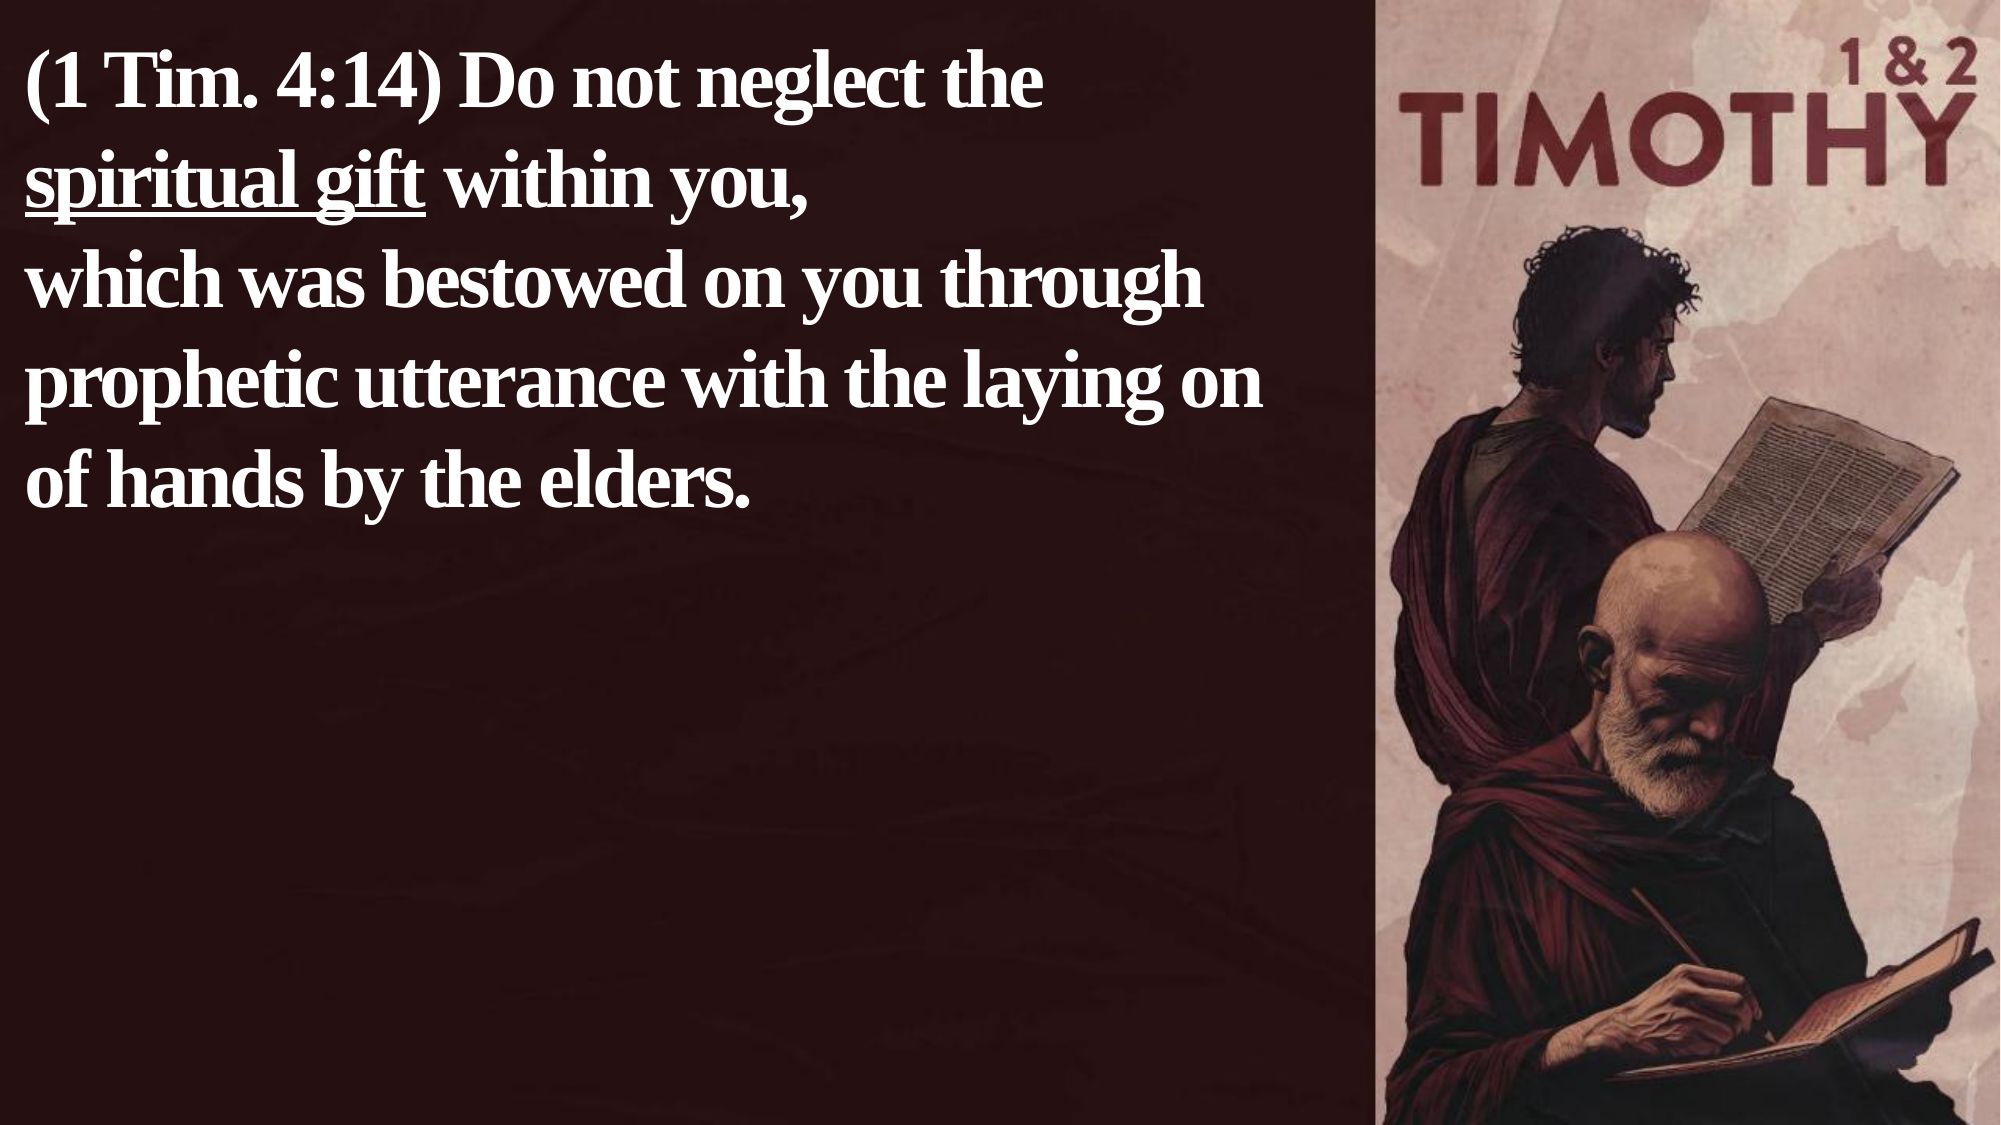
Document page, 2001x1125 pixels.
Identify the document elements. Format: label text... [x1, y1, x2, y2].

picture [0, 0, 2001, 1125]
text_box (1 Tim. 4:14) Do not neglect the spiritual gift within you, which was bestowed on you through prophetic utterance with the laying on of hands by the elders. [9, 17, 1313, 532]
